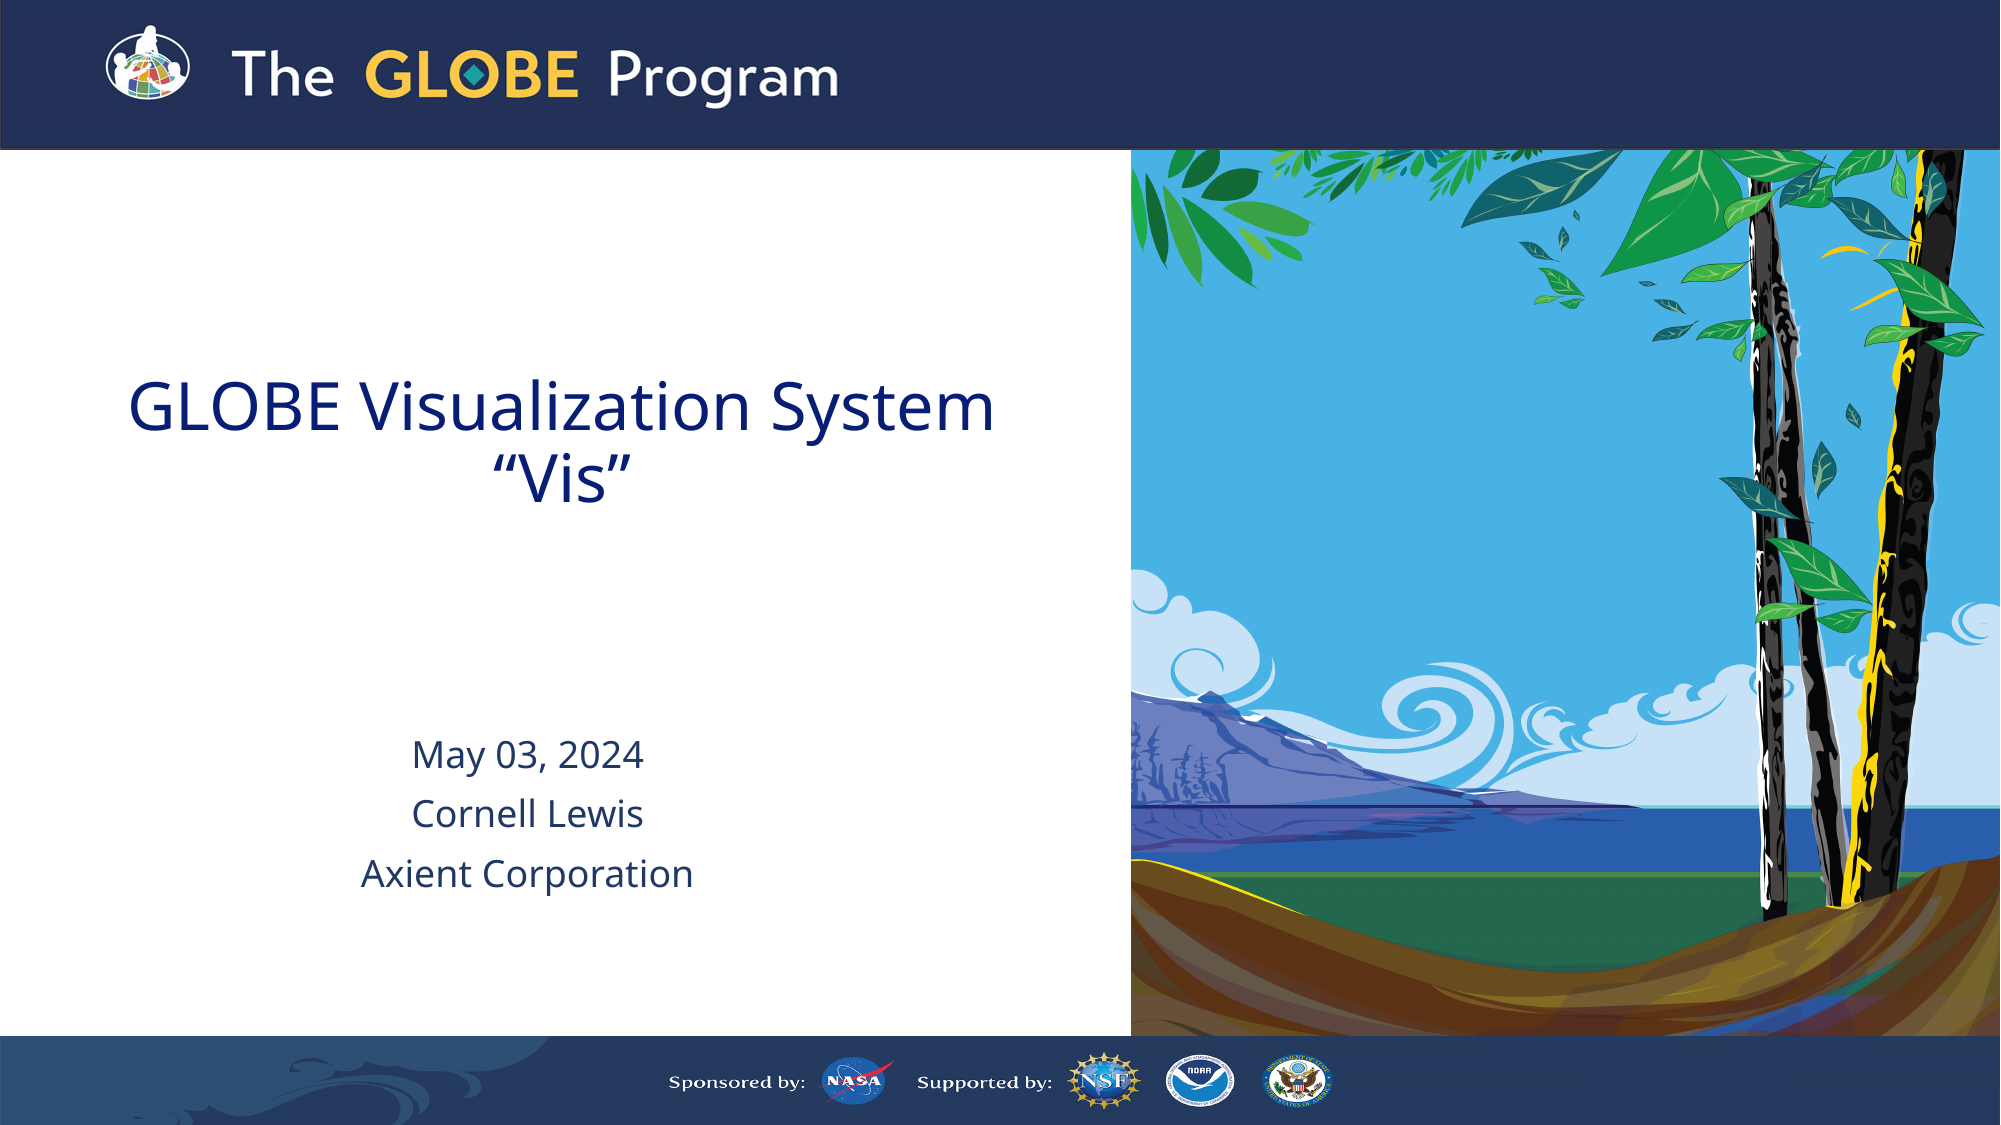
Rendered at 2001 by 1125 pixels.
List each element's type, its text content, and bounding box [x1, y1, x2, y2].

title GLOBE Visualization System “Vis” [41, 302, 1085, 605]
picture [0, 0, 2000, 1125]
text_box May 03, 2024 Cornell Lewis Axient Corporation [195, 662, 861, 903]
